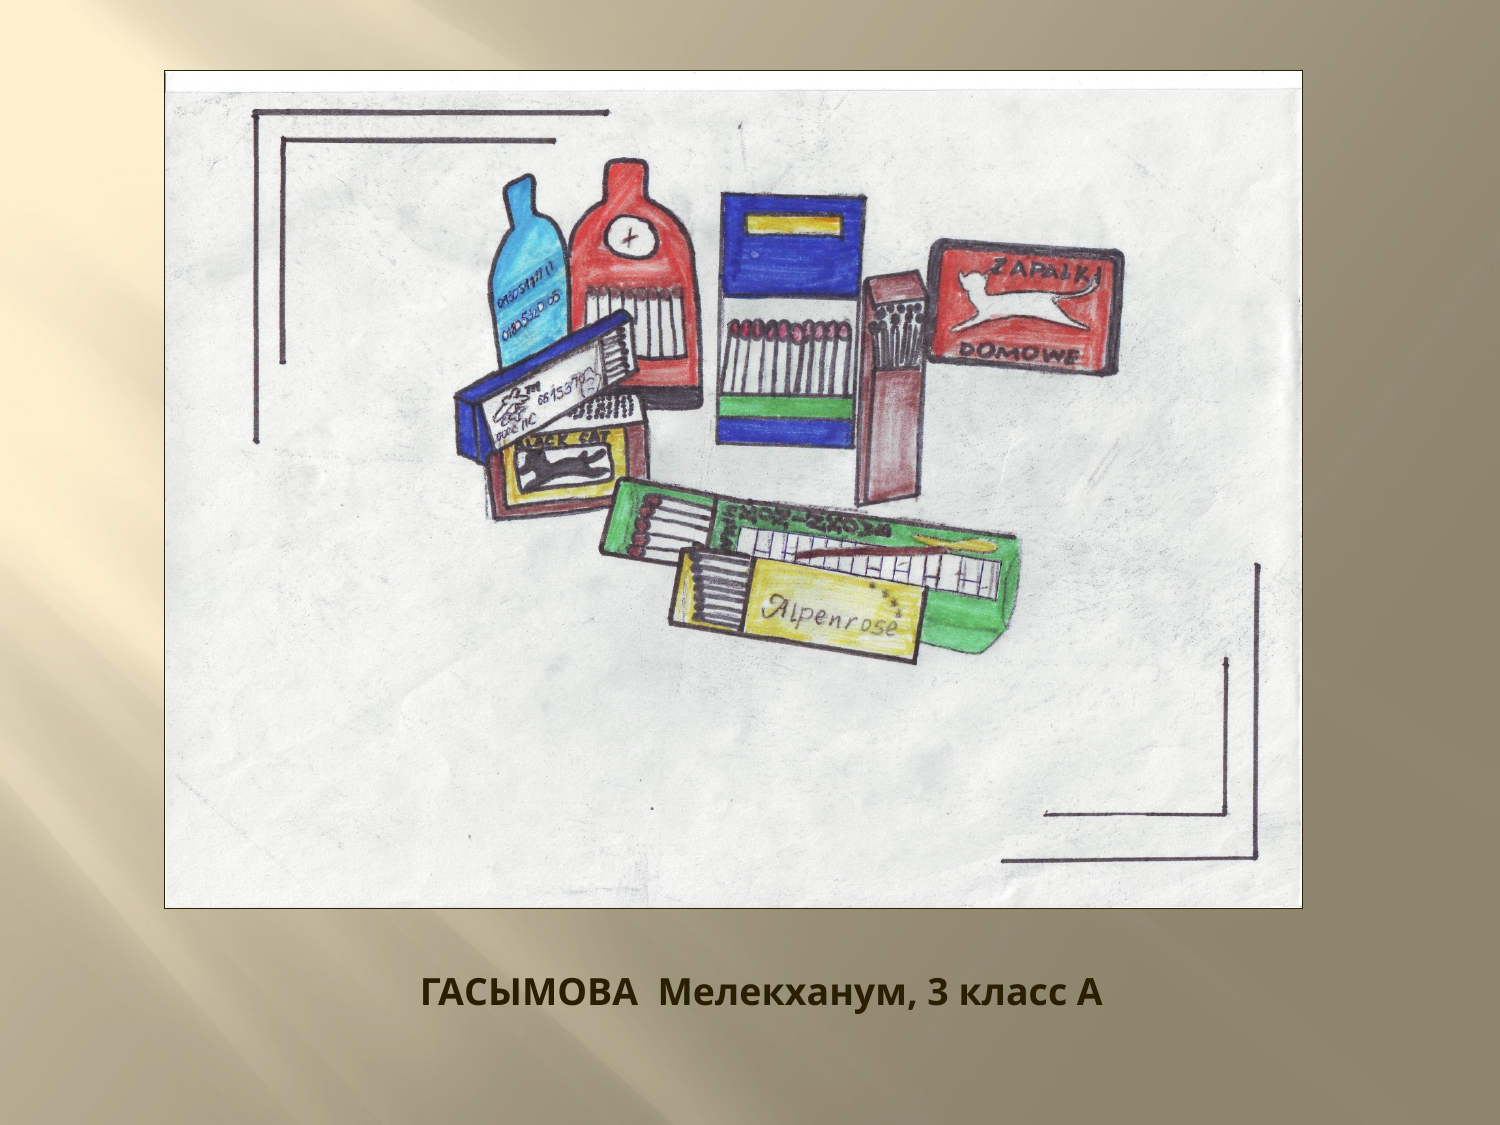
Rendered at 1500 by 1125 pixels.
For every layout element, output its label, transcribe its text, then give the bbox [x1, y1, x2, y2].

picture [163, 70, 1304, 909]
text_box ГАСЫМОВА Мелекханум, 3 класс А [375, 960, 1149, 1021]
